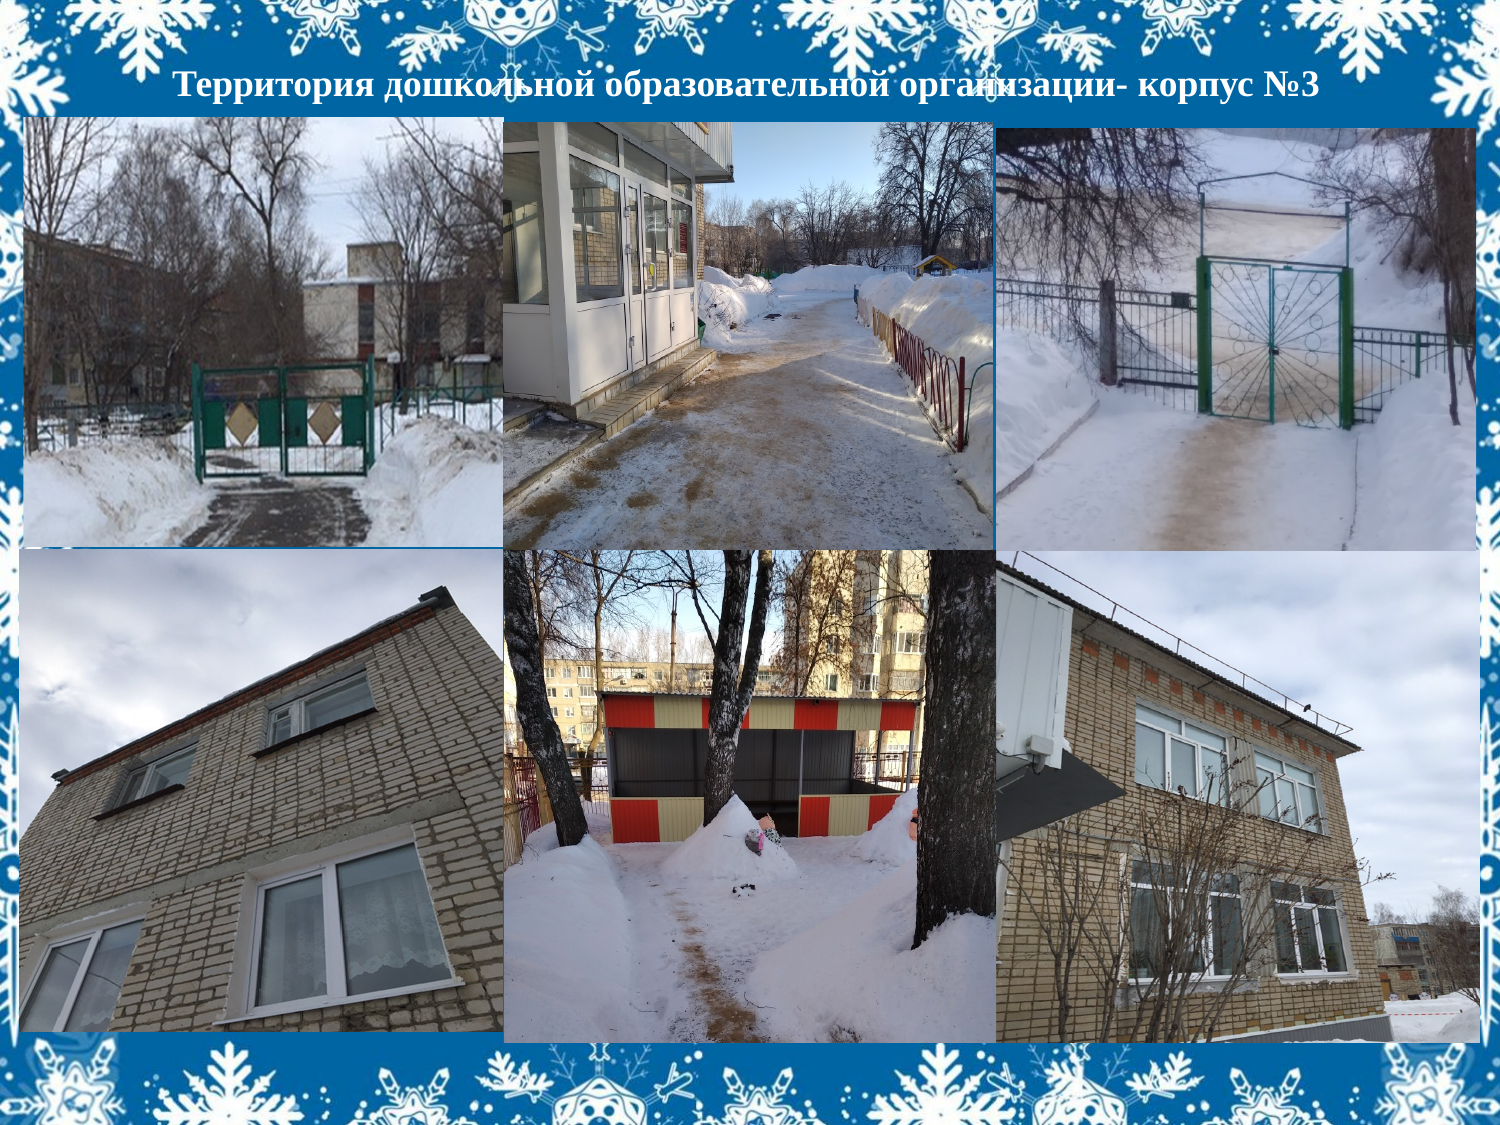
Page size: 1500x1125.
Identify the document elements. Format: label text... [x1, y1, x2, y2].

text_box Территория дошкольной образовательной организации- корпус №3 [100, 52, 1388, 112]
picture [0, 0, 1500, 1125]
